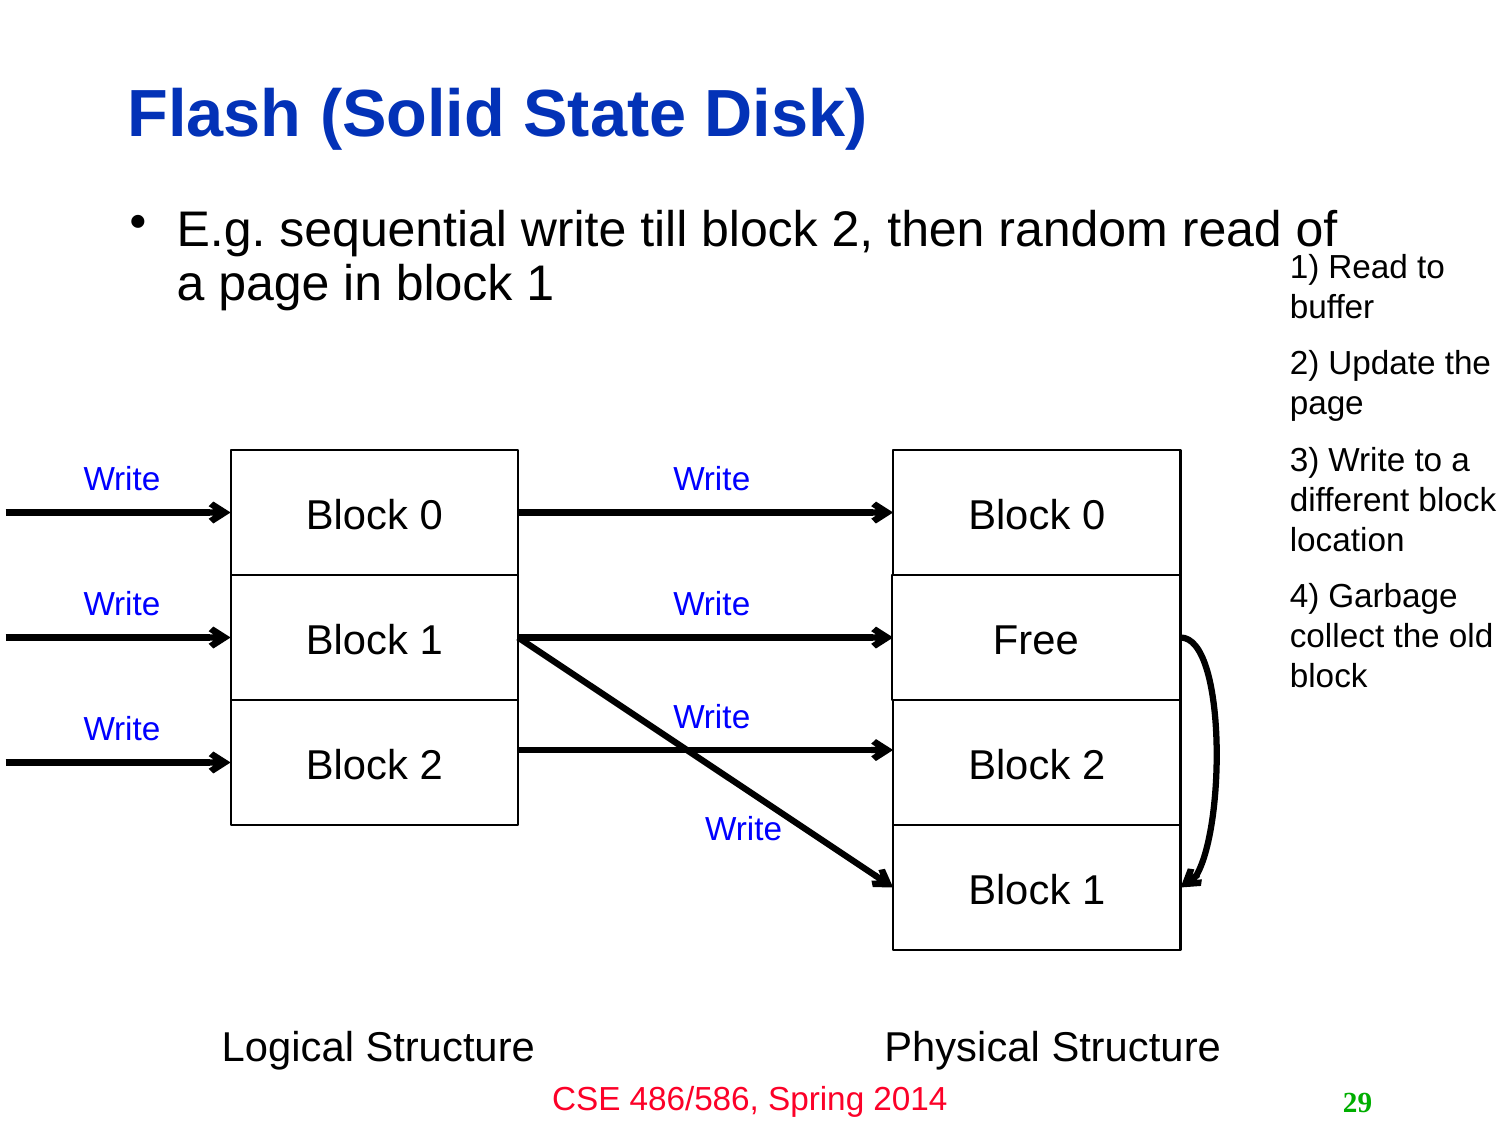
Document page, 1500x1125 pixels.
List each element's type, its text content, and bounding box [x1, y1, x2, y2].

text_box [517, 637, 894, 888]
text_box Physical Structure [869, 1012, 1236, 1078]
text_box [517, 574, 894, 636]
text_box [5, 449, 231, 513]
text_box Block 0 [230, 450, 519, 575]
text_box Block 2 [899, 700, 1175, 825]
text_box Logical Structure [206, 1012, 551, 1078]
text_box Block 1 [230, 575, 515, 699]
text_box Block 1 [893, 825, 1181, 950]
slide_number 29 [1074, 1076, 1388, 1125]
text_box Free [896, 575, 1180, 700]
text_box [5, 574, 231, 638]
text_box Block 2 [230, 699, 512, 825]
text_box Block 0 [893, 450, 1181, 575]
list E.g. sequential write till block 2, then random read of a page in block 1 [114, 195, 1376, 1005]
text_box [5, 699, 231, 763]
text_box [517, 449, 894, 513]
text_box 1) Read to buffer 2) Update the page 3) Write to a different block location 4) Garbage collect the old block [1274, 237, 1500, 702]
title Flash (Solid State Disk) [112, 53, 1310, 176]
